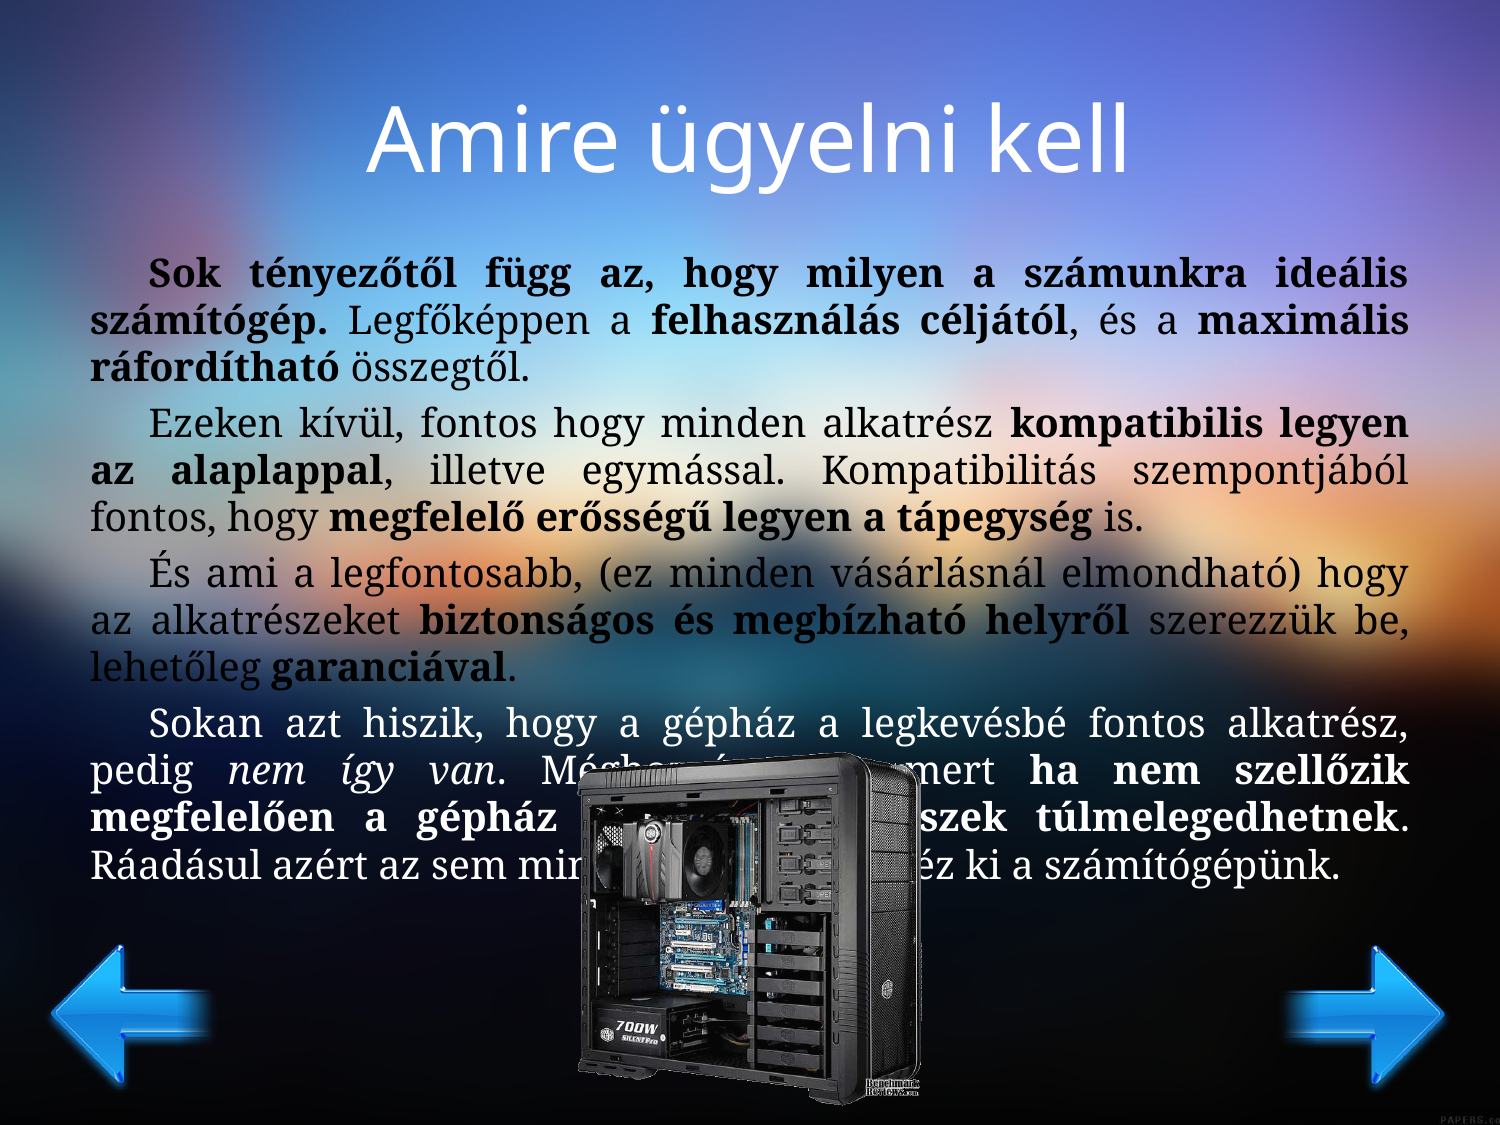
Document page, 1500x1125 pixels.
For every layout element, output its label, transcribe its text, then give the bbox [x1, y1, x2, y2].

picture [0, 0, 1500, 1125]
title Amire ügyelni kell [75, 36, 1425, 235]
list Sok tényezőtől függ az, hogy milyen a számunkra ideális számítógép. Legfőképpen a felhasználás céljától, és a maximális ráfordítható összegtől. Ezeken kívül, fontos hogy minden alkatrész kompatibilis legyen az alaplappal, illetve egymással. Kompatibilitás szempontjából fontos, hogy megfelelő erősségű legyen a tápegység is. És ami a legfontosabb, (ez minden vásárlásnál elmondható) hogy az alkatrészeket biztonságos és megbízható helyről szerezzük be, lehetőleg garanciával. Sokan azt hiszik, hogy a gépház a legkevésbé fontos alkatrész, pedig nem így van. Méghozzá azért, mert ha nem szellőzik megfelelően a gépház a belső alkatrészek túlmelegedhetnek. Ráadásul azért az sem mindegy, hogyan is néz ki a számítógépünk. [75, 240, 1425, 943]
